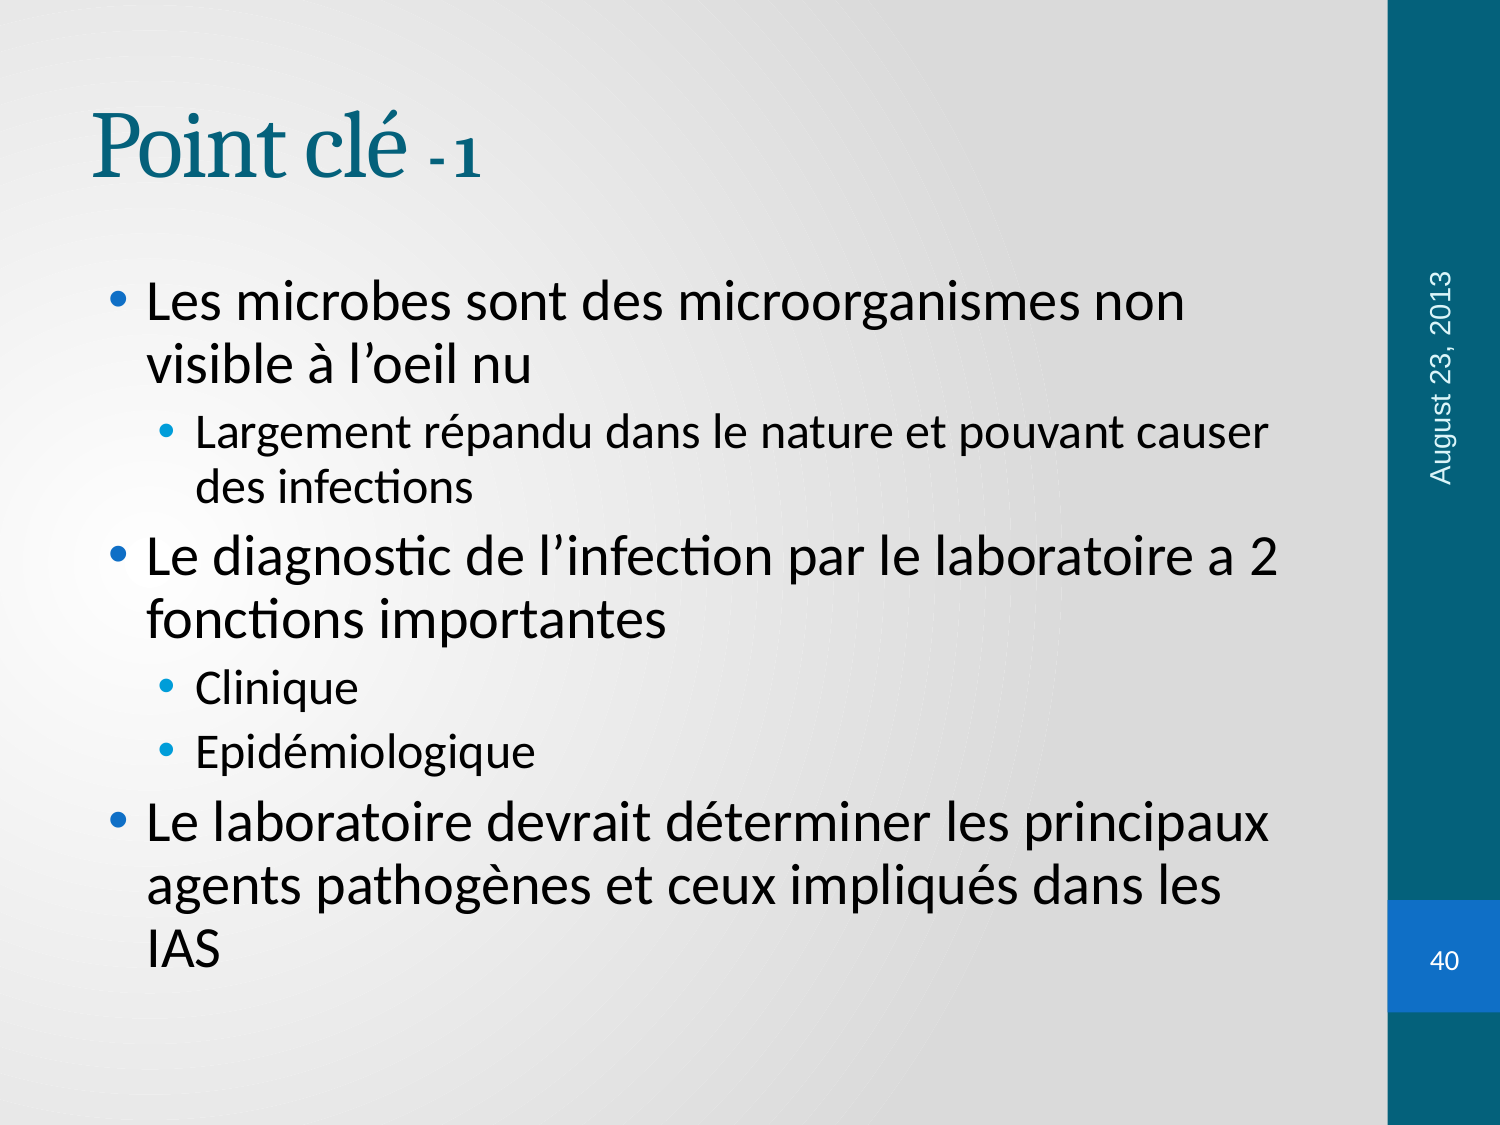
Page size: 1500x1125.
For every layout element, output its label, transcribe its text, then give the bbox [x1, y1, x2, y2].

list Les microbes sont des microorganismes non visible à l’oeil nu Largement répandu dans le nature et pouvant causer des infections Le diagnostic de l’infection par le laboratoire a 2 fonctions importantes Clinique Epidémiologique Le laboratoire devrait déterminer les principaux agents pathogènes et ceux impliqués dans les IAS [74, 262, 1326, 1051]
slide_number 40 [1397, 924, 1492, 994]
title Point clé - 1 [75, 45, 1325, 233]
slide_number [1408, 100, 1469, 501]
